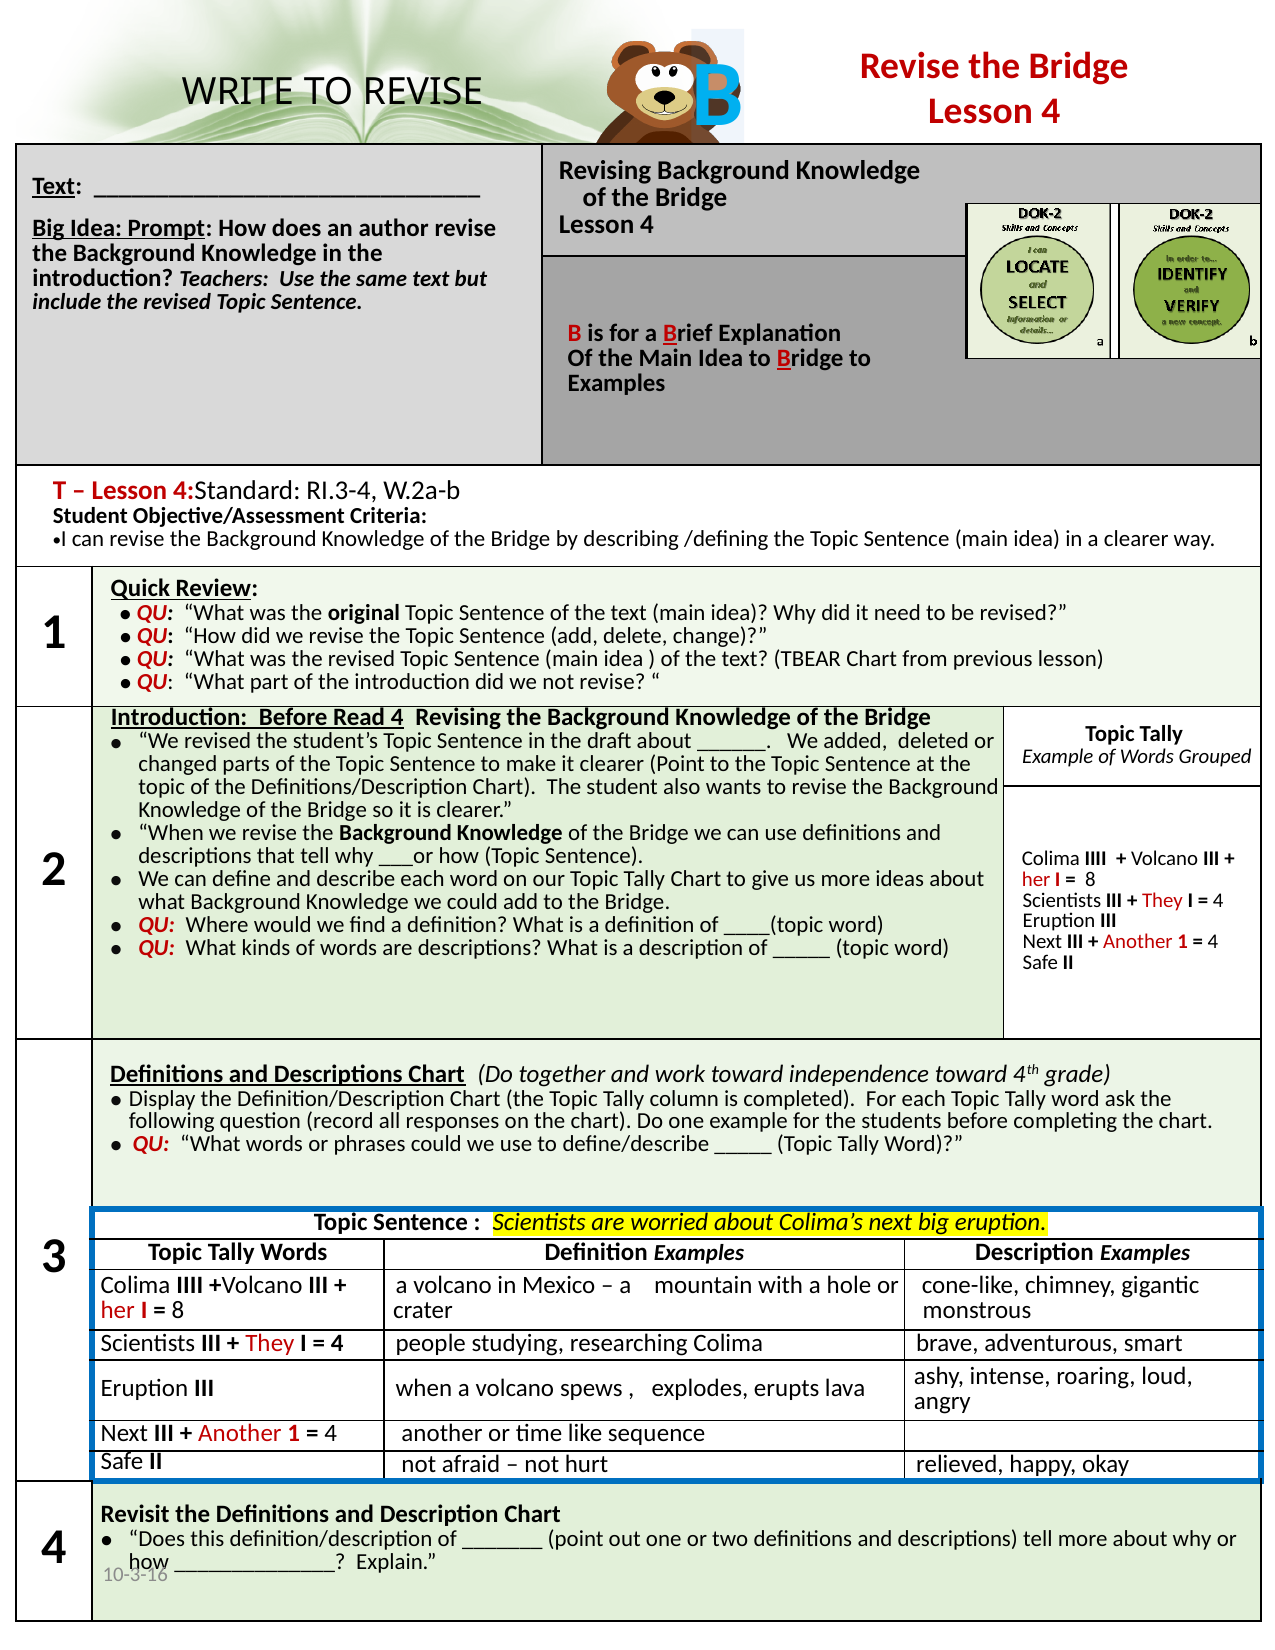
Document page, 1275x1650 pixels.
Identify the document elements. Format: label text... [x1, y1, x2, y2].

table_cell Quick Review: QU: “What was the original Topic Sentence of the text (main idea)? Why did it need to be revised?” QU: “How did we revise the Topic Sentence (add, delete, change)?” QU: “What was the revised Topic Sentence (main idea ) of the text? (TBEAR Chart from previous lesson) QU: “What part of the introduction did we not revise? “ [93, 567, 1260, 706]
table_cell Colima IIII + Volcano III + her I = 8 Scientists III + They I = 4 Eruption III Next III + Another 1 = 4 Safe II [1004, 787, 1260, 1038]
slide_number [87, 1529, 375, 1618]
table_cell 3 [17, 1040, 91, 1480]
table_cell Topic Tally Example of Words Grouped [1004, 707, 1260, 785]
table_cell Safe II [95, 1452, 383, 1478]
table_cell T – Lesson 4:Standard: RI.3-4, W.2a-b Student Objective/Assessment Criteria: I can revise the Background Knowledge of the Bridge by describing /defining the Topic Sentence (main idea) in a clearer way. [17, 466, 1260, 566]
table_cell Topic Tally Words [95, 1240, 383, 1269]
table_cell people studying, researching Colima [385, 1331, 904, 1359]
table_header Text: _______________________________ Big Idea: Prompt: How does an author revise the Background Knowledge in the introduction? Teachers: Use the same text but include the revised Topic Sentence. [17, 206, 541, 464]
table_cell not afraid – not hurt [385, 1452, 904, 1478]
table_cell when a volcano spews , explodes, erupts lava [385, 1361, 904, 1420]
table_cell cone-like, chimney, gigantic monstrous [905, 1270, 1258, 1329]
table_cell 1 [17, 567, 91, 706]
text_box Revise the Bridge Lesson 4 [764, 32, 1231, 140]
table_cell Colima IIII +Volcano III + her I = 8 [95, 1270, 383, 1329]
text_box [104, 24, 764, 206]
table_cell Scientists III + They I = 4 [95, 1331, 383, 1359]
table_cell Definition Examples [385, 1240, 904, 1269]
table_cell another or time like sequence [385, 1421, 904, 1450]
table_cell Eruption III [95, 1361, 383, 1420]
table_cell Topic Sentence : Scientists are worried about Colima’s next big eruption. [95, 1212, 1258, 1238]
table_cell relieved, happy, okay [905, 1452, 1258, 1478]
picture [964, 203, 1261, 359]
table_cell Description Examples [905, 1240, 1258, 1269]
slide_number 18 [900, 1529, 1188, 1618]
table_cell Introduction: Before Read 4 Revising the Background Knowledge of the Bridge “We revised the student’s Topic Sentence in the draft about ______. We added, deleted or changed parts of the Topic Sentence to make it clearer (Point to the Topic Sentence at the topic of the Definitions/Description Chart). The student also wants to revise the Background Knowledge of the Bridge so it is clearer.” “When we revise the Background Knowledge of the Bridge we can use definitions and descriptions that tell why ___or how (Topic Sentence). We can define and describe each word on our Topic Tally Chart to give us more ideas about what Background Knowledge we could add to the Bridge. QU: Where would we find a definition? What is a definition of ____(topic word) QU: What kinds of words are descriptions? What is a description of _____ (topic word) [93, 707, 1003, 1038]
table_cell 4 [17, 1482, 91, 1620]
table_cell brave, adventurous, smart [905, 1331, 1258, 1359]
table_cell B is for a Brief Explanation Of the Main Idea to Bridge to Examples [543, 257, 1260, 464]
table_header Revising Background Knowledge of the Bridge Lesson 4 [543, 145, 1260, 255]
table_cell 2 [17, 707, 91, 1038]
table_cell [905, 1421, 1258, 1450]
table_cell Revisit the Definitions and Description Chart “Does this definition/description of _______ (point out one or two definitions and descriptions) tell more about why or how ______________? Explain.” [93, 1484, 1260, 1620]
table_cell a volcano in Mexico – a mountain with a hole or crater [385, 1270, 904, 1329]
table_cell Next III + Another 1 = 4 [95, 1421, 383, 1450]
picture [16, 0, 716, 206]
table_cell Definitions and Descriptions Chart (Do together and work toward independence toward 4th grade) Display the Definition/Description Chart (the Topic Tally column is completed). For each Topic Tally word ask the following question (record all responses on the chart). Do one example for the students before completing the chart. QU: “What words or phrases could we use to define/describe _____ (Topic Tally Word)?” [93, 1040, 1260, 1206]
table_cell ashy, intense, roaring, loud, angry [905, 1361, 1258, 1420]
